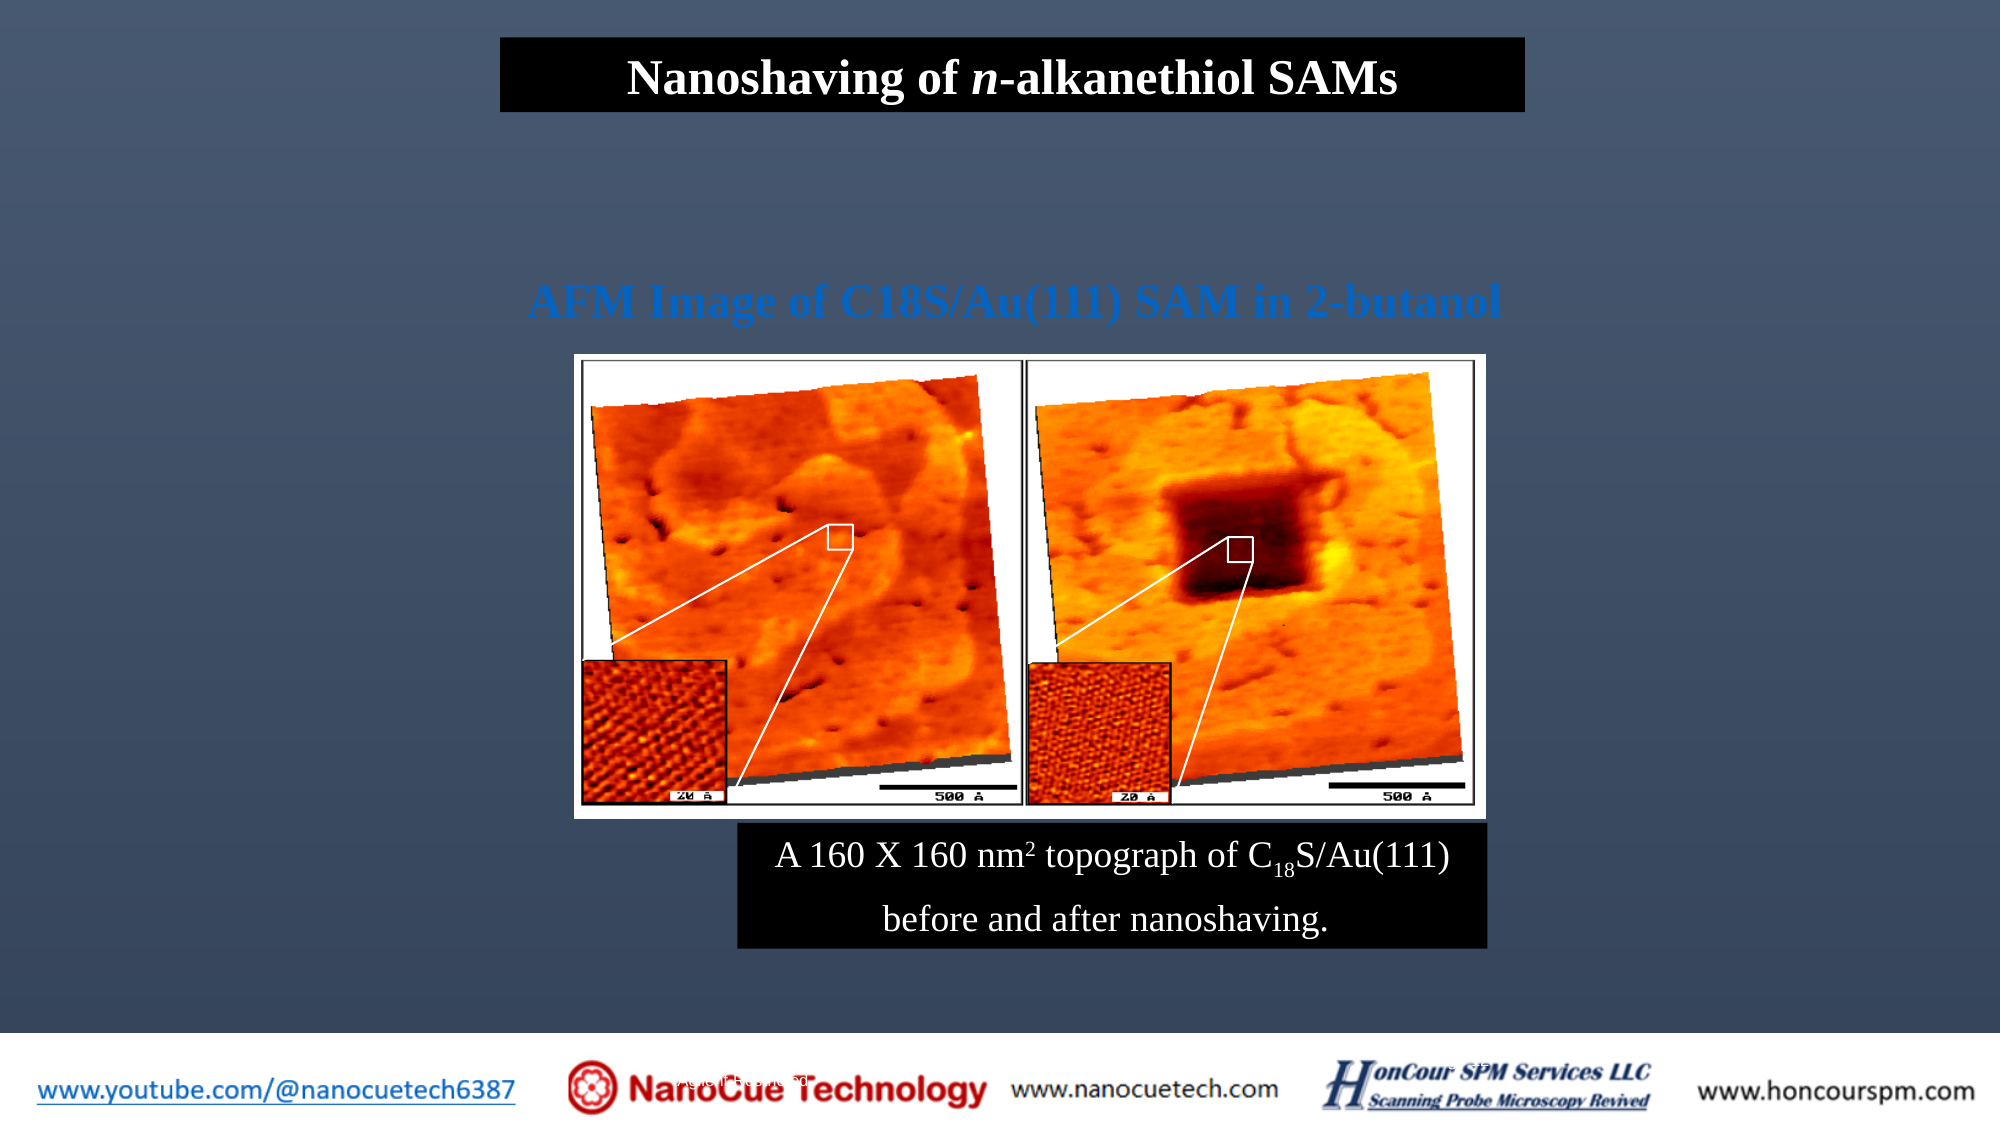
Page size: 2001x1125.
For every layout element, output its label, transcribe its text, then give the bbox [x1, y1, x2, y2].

picture [0, 1033, 2000, 1125]
text_box AFM Image of C18S/Au(111) SAM in 2-butanol [512, 262, 1547, 335]
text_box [574, 354, 1486, 819]
slide_number Page 12 [1412, 1042, 1863, 1103]
footer Group/Presentation Title Agilent Restricted [662, 1042, 1338, 1103]
text_box A 160 X 160 nm2 topograph of C18S/Au(111) before and after nanoshaving. [737, 822, 1488, 949]
text_box Nanoshaving of n-alkanethiol SAMs [500, 37, 1525, 113]
slide_number Month ##, 200X [137, 1042, 588, 1103]
